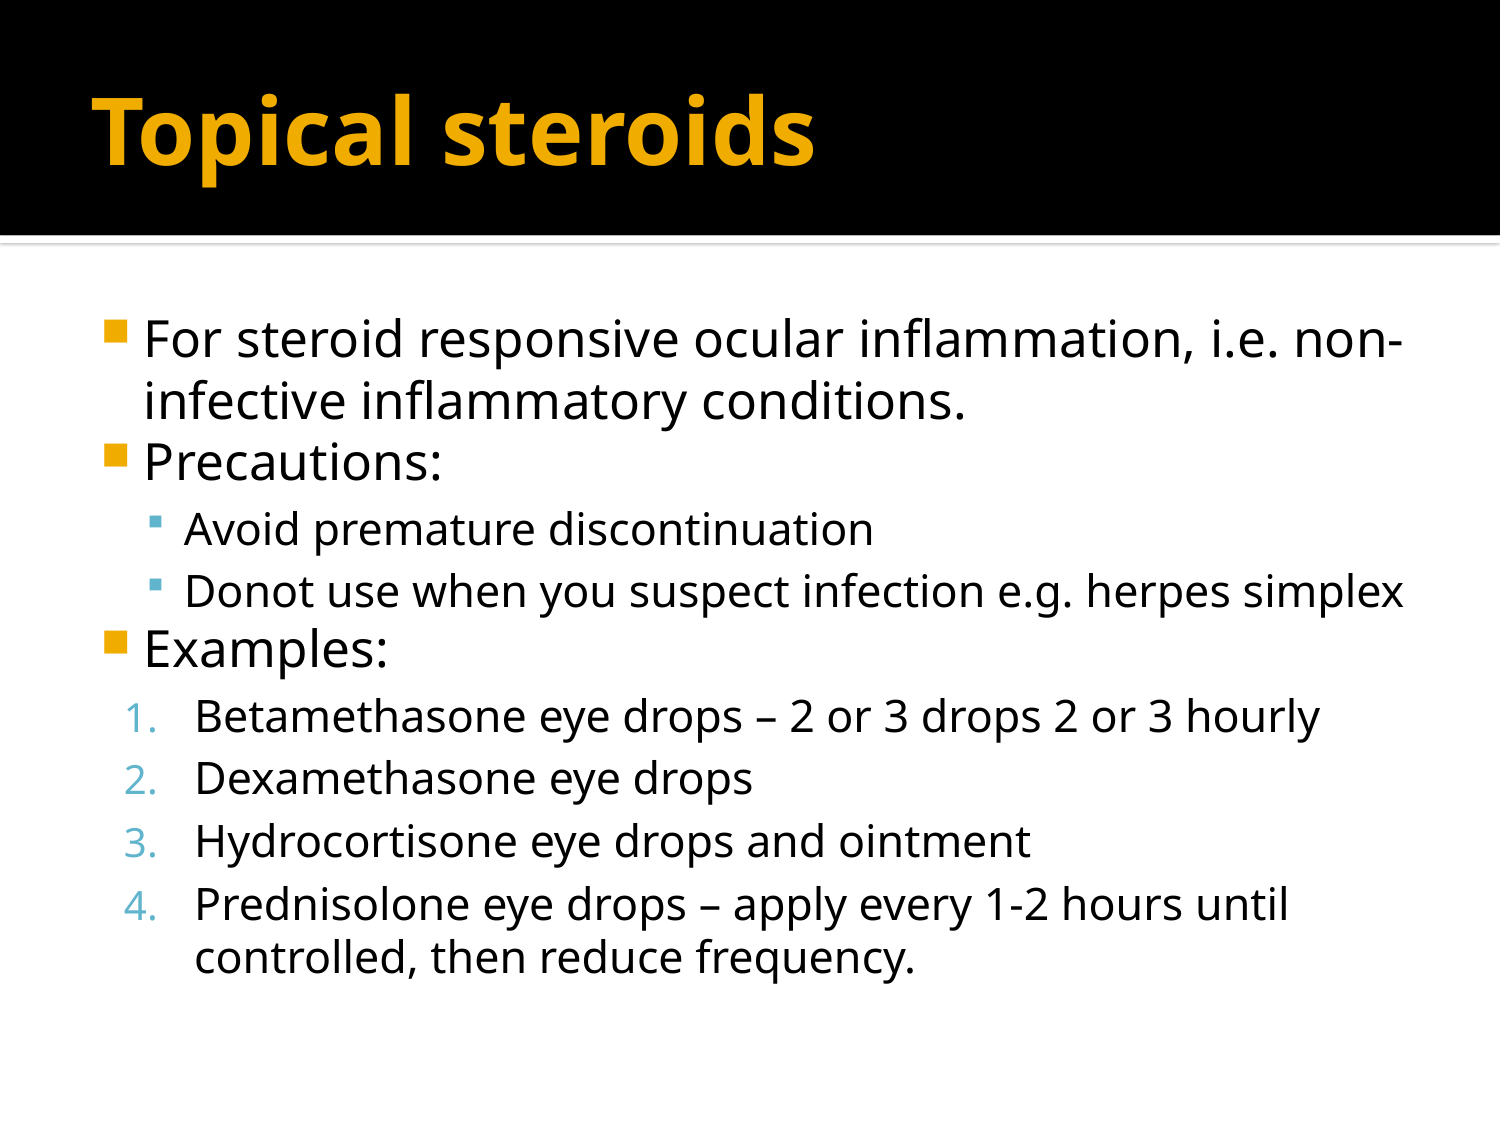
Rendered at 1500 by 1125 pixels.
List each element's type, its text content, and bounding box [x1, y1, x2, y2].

list For steroid responsive ocular inflammation, i.e. non-infective inflammatory conditions. Precautions: Avoid premature discontinuation Donot use when you suspect infection e.g. herpes simplex Examples: Betamethasone eye drops – 2 or 3 drops 2 or 3 hourly Dexamethasone eye drops Hydrocortisone eye drops and ointment Prednisolone eye drops – apply every 1-2 hours until controlled, then reduce frequency. [75, 291, 1425, 1050]
title Topical steroids [75, 25, 1425, 231]
